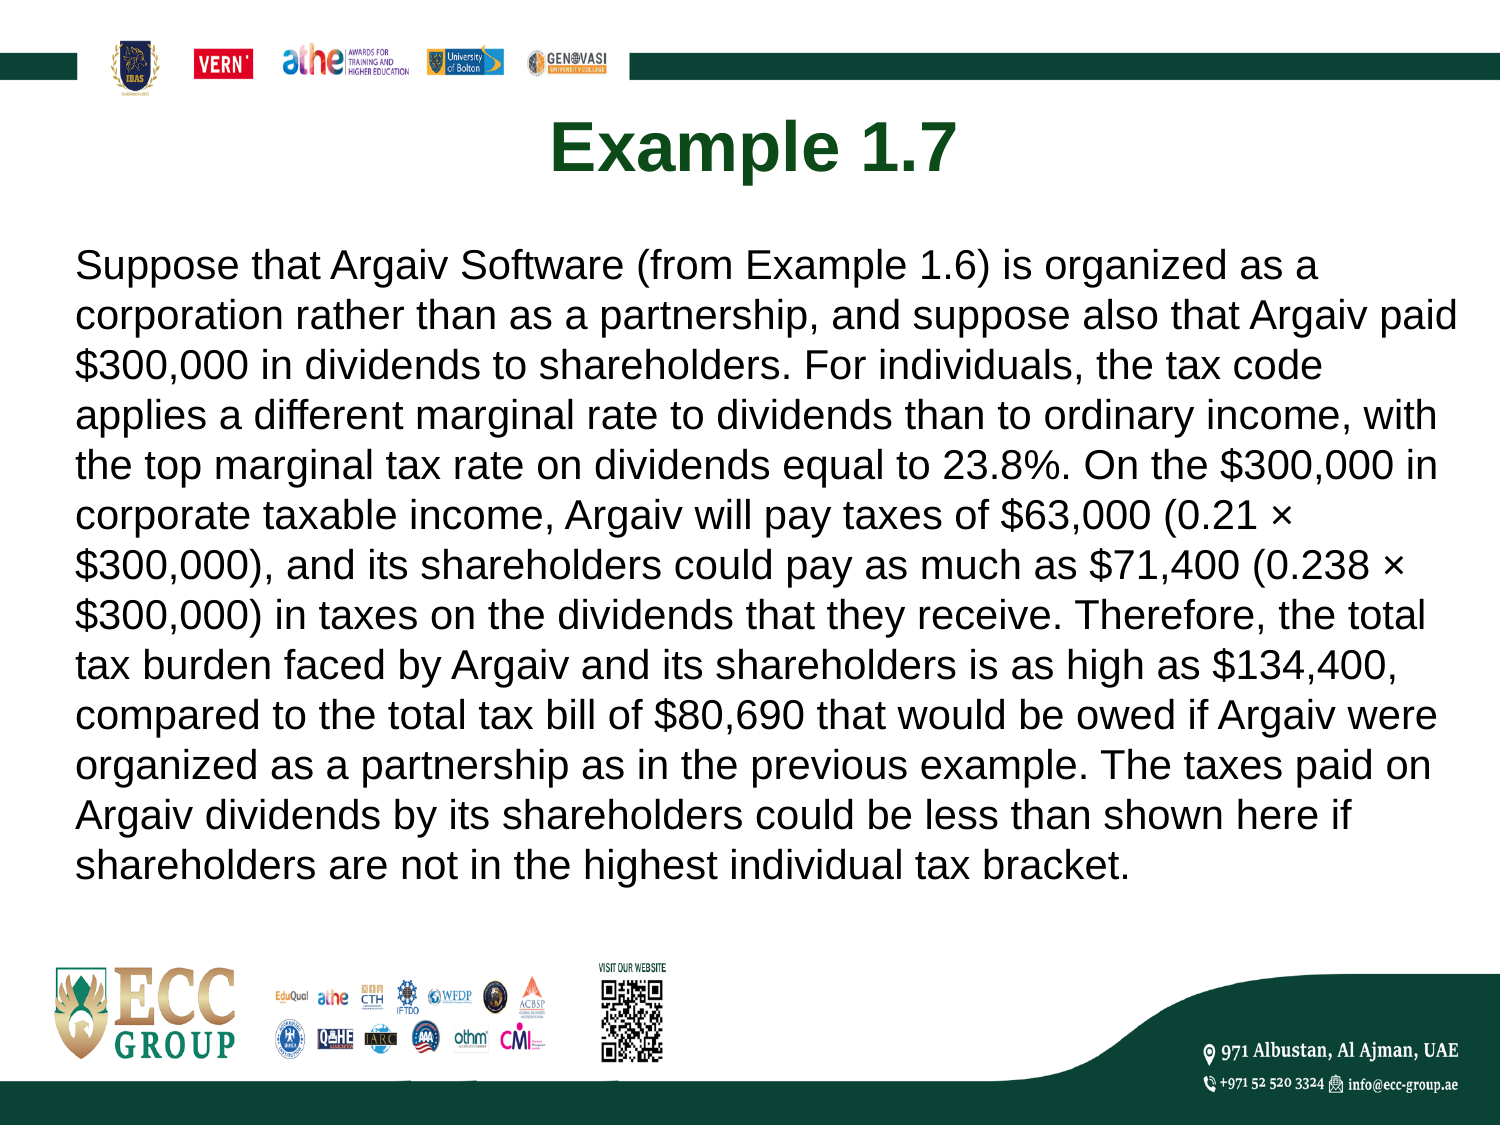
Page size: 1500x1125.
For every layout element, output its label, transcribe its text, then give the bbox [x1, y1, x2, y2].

picture [0, 0, 1500, 1125]
title Example 1.7 [549, 5, 1500, 186]
list Suppose that Argaiv Software (from Example 1.6) is organized as a corporation rather than as a partnership, and suppose also that Argaiv paid $300,000 in dividends to shareholders. For individuals, the tax code applies a different marginal rate to dividends than to ordinary income, with the top marginal tax rate on dividends equal to 23.8%. On the $300,000 in corporate taxable income, Argaiv will pay taxes of $63,000 (0.21 × $300,000), and its shareholders could pay as much as $71,400 (0.238 × $300,000) in taxes on the dividends that they receive. Therefore, the total tax burden faced by Argaiv and its shareholders is as high as $134,400, compared to the total tax bill of $80,690 that would be owed if Argaiv were organized as a partnership as in the previous example. The taxes paid on Argaiv dividends by its shareholders could be less than shown here if shareholders are not in the highest individual tax bracket. [75, 237, 1463, 1015]
